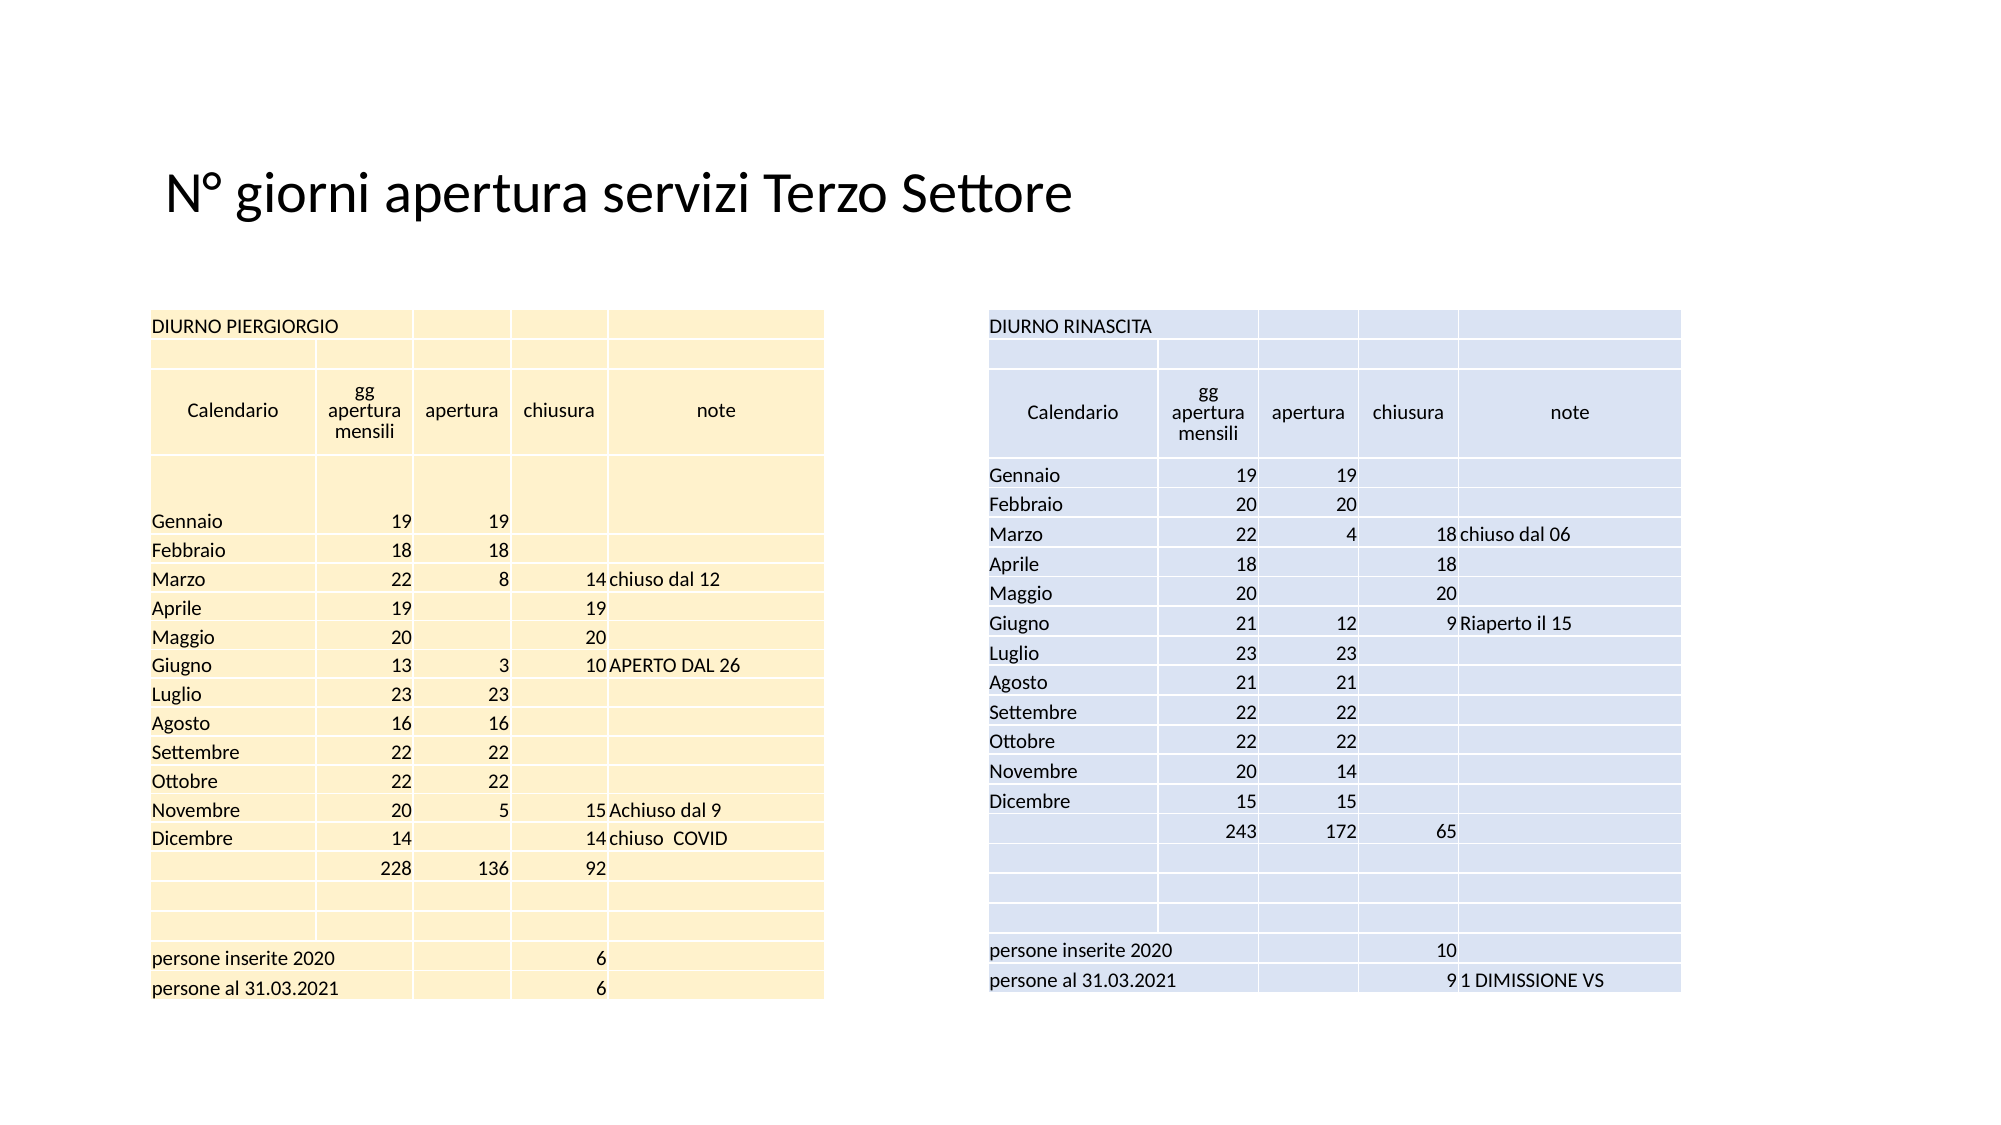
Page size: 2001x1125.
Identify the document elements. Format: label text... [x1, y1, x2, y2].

table_cell Calendario [151, 370, 315, 454]
table_header [1359, 310, 1458, 338]
table_cell 21 [1159, 607, 1258, 635]
table_cell apertura [1259, 370, 1358, 457]
table_cell Settembre [151, 737, 315, 764]
table_cell gg apertura mensili [1159, 370, 1258, 457]
table_cell persone inserite 2020 [989, 934, 1258, 962]
table_cell 9 [1359, 964, 1458, 992]
table_cell [1359, 844, 1458, 872]
table_cell 19 [1159, 459, 1258, 487]
table_cell [151, 852, 315, 880]
table_cell 4 [1259, 518, 1358, 546]
table_cell chiusura [512, 370, 607, 454]
table_cell [512, 535, 607, 562]
table_cell 22 [1259, 696, 1358, 724]
table_cell Luglio [151, 679, 315, 706]
table_cell 14 [512, 823, 607, 850]
table_cell Luglio [989, 637, 1157, 664]
table_cell [609, 882, 824, 910]
table_cell [512, 340, 607, 368]
table_cell apertura [414, 370, 510, 454]
table_cell Agosto [151, 708, 315, 735]
table_cell [151, 912, 315, 940]
table_cell [1359, 340, 1458, 368]
table_cell 20 [1359, 577, 1458, 605]
table_cell [1259, 548, 1358, 576]
table_cell [1459, 666, 1681, 694]
table_cell [1359, 488, 1458, 516]
table_cell persone inserite 2020 [151, 942, 412, 970]
table_cell 15 [1159, 785, 1258, 813]
table_cell 22 [1259, 726, 1358, 753]
table_cell [989, 340, 1157, 368]
table_cell Gennaio [989, 459, 1157, 487]
table_cell [1459, 904, 1681, 932]
table_cell [151, 340, 315, 368]
table_cell [414, 942, 510, 970]
table_cell Dicembre [151, 823, 315, 850]
table_cell [1259, 964, 1358, 992]
table_cell 19 [414, 456, 510, 533]
table_cell [1159, 340, 1258, 368]
table_cell Achiuso dal 9 [609, 794, 824, 821]
table_cell 243 [1159, 814, 1258, 843]
table_cell [1459, 814, 1681, 843]
table_cell 16 [317, 708, 412, 735]
table_cell [1459, 488, 1681, 516]
table_cell 20 [1159, 488, 1258, 516]
table_cell [1459, 459, 1681, 487]
table_cell [1459, 726, 1681, 753]
table_cell 19 [1259, 459, 1358, 487]
table_cell 12 [1259, 607, 1358, 635]
table_cell [1459, 548, 1681, 576]
table_cell 228 [317, 852, 412, 880]
table_cell [512, 679, 607, 706]
table_cell [609, 340, 824, 368]
table_cell [609, 456, 824, 533]
table_header DIURNO RINASCITA [989, 310, 1258, 338]
table_cell [512, 766, 607, 793]
table_cell 22 [414, 737, 510, 764]
table_cell Settembre [989, 696, 1157, 724]
table_cell 136 [414, 852, 510, 880]
table_cell [512, 882, 607, 910]
table_cell 23 [414, 679, 510, 706]
table_cell 22 [1159, 518, 1258, 546]
table_cell 13 [317, 650, 412, 677]
table_cell 172 [1259, 814, 1358, 843]
table_cell chiusura [1359, 370, 1458, 457]
table_cell [1259, 577, 1358, 605]
table_cell [512, 708, 607, 735]
table_cell [1459, 755, 1681, 783]
table_cell [1359, 637, 1458, 664]
table_cell 15 [1259, 785, 1358, 813]
table_cell 14 [1259, 755, 1358, 783]
table_cell Giugno [989, 607, 1157, 635]
table_cell [989, 874, 1157, 902]
table_cell [1459, 934, 1681, 962]
table_cell 20 [317, 794, 412, 821]
table_cell persone al 31.03.2021 [151, 971, 412, 999]
table_cell 23 [317, 679, 412, 706]
table_cell 16 [414, 708, 510, 735]
table_cell chiuso COVID [609, 823, 824, 850]
table_cell [512, 912, 607, 940]
table_cell 14 [317, 823, 412, 850]
table_cell 6 [512, 971, 607, 999]
table_cell Novembre [989, 755, 1157, 783]
table_cell [1159, 874, 1258, 902]
table_cell Calendario [989, 370, 1157, 457]
table_cell 3 [414, 650, 510, 677]
table_cell 19 [512, 593, 607, 620]
table_cell [1359, 726, 1458, 753]
table_cell [1359, 666, 1458, 694]
table_cell [1359, 874, 1458, 902]
table_cell [609, 737, 824, 764]
table_cell 22 [414, 766, 510, 793]
table_cell 1 DIMISSIONE VS [1459, 964, 1681, 992]
table_cell 20 [512, 621, 607, 649]
table_cell [609, 535, 824, 562]
table_cell 65 [1359, 814, 1458, 843]
table_cell Febbraio [989, 488, 1157, 516]
table_cell 18 [414, 535, 510, 562]
table_cell 22 [1159, 726, 1258, 753]
table_cell [1459, 844, 1681, 872]
table_cell [1459, 340, 1681, 368]
table_cell [1259, 934, 1358, 962]
table_cell APERTO DAL 26 [609, 650, 824, 677]
table_cell note [609, 370, 824, 454]
table_cell [1259, 904, 1358, 932]
table_cell 10 [512, 650, 607, 677]
table_cell [1359, 755, 1458, 783]
table_cell [1459, 637, 1681, 664]
table_cell [1259, 874, 1358, 902]
table_header [1259, 310, 1358, 338]
table_cell Maggio [989, 577, 1157, 605]
table_cell [1259, 340, 1358, 368]
table_cell [609, 912, 824, 940]
table_cell [989, 904, 1157, 932]
table_header [512, 310, 607, 338]
table_cell [989, 844, 1157, 872]
table_cell 6 [512, 942, 607, 970]
table_cell 19 [317, 456, 412, 533]
table_cell Febbraio [151, 535, 315, 562]
table_cell [609, 766, 824, 793]
table_cell 23 [1159, 637, 1258, 664]
table_cell [609, 942, 824, 970]
table_cell Aprile [151, 593, 315, 620]
table_cell 20 [317, 621, 412, 649]
table_cell [414, 882, 510, 910]
table_cell 10 [1359, 934, 1458, 962]
table_cell [1459, 696, 1681, 724]
table_cell Riaperto il 15 [1459, 607, 1681, 635]
table_cell 20 [1159, 755, 1258, 783]
table_cell 20 [1259, 488, 1358, 516]
table_cell [414, 912, 510, 940]
table_cell [1359, 459, 1458, 487]
table_cell [512, 456, 607, 533]
table_cell Giugno [151, 650, 315, 677]
table_cell Gennaio [151, 456, 315, 533]
table_cell [414, 971, 510, 999]
table_cell 18 [1359, 518, 1458, 546]
table_cell 8 [414, 564, 510, 591]
table_cell Marzo [989, 518, 1157, 546]
table_cell 18 [1159, 548, 1258, 576]
table_cell 21 [1159, 666, 1258, 694]
table_cell Novembre [151, 794, 315, 821]
table_header DIURNO PIERGIORGIO [151, 310, 412, 338]
table_cell 5 [414, 794, 510, 821]
table_cell 18 [1359, 548, 1458, 576]
table_cell chiuso dal 06 [1459, 518, 1681, 546]
table_cell 20 [1159, 577, 1258, 605]
table_cell [1459, 577, 1681, 605]
table_cell Marzo [151, 564, 315, 591]
table_cell [414, 621, 510, 649]
table_cell Aprile [989, 548, 1157, 576]
table_cell chiuso dal 12 [609, 564, 824, 591]
table_header [1459, 310, 1681, 338]
table_cell persone al 31.03.2021 [989, 964, 1258, 992]
table_cell [609, 708, 824, 735]
table_cell [609, 621, 824, 649]
table_cell [1459, 874, 1681, 902]
table_cell 22 [317, 766, 412, 793]
table_cell [414, 593, 510, 620]
text_box N° giorni apertura servizi Terzo Settore [150, 146, 1265, 232]
table_cell [414, 823, 510, 850]
table_cell 22 [1159, 696, 1258, 724]
table_cell [1159, 844, 1258, 872]
table_cell Ottobre [151, 766, 315, 793]
table_cell [151, 882, 315, 910]
table_cell 9 [1359, 607, 1458, 635]
table_cell 22 [317, 564, 412, 591]
table_cell [317, 882, 412, 910]
table_cell [609, 679, 824, 706]
table_cell 22 [317, 737, 412, 764]
table_cell [512, 737, 607, 764]
table_cell [1459, 785, 1681, 813]
table_header [414, 310, 510, 338]
table_cell Maggio [151, 621, 315, 649]
table_cell Dicembre [989, 785, 1157, 813]
table_cell [609, 593, 824, 620]
table_cell 15 [512, 794, 607, 821]
table_cell [609, 971, 824, 999]
table_header [609, 310, 824, 338]
table_cell [1259, 844, 1358, 872]
table_cell [317, 912, 412, 940]
table_cell [1359, 904, 1458, 932]
table_cell [609, 852, 824, 880]
table_cell [414, 340, 510, 368]
table_cell 92 [512, 852, 607, 880]
table_cell Ottobre [989, 726, 1157, 753]
table_cell 23 [1259, 637, 1358, 664]
table_cell [1159, 904, 1258, 932]
table_cell [1359, 785, 1458, 813]
table_cell 18 [317, 535, 412, 562]
table_cell note [1459, 370, 1681, 457]
table_cell [989, 814, 1157, 843]
table_cell 14 [512, 564, 607, 591]
table_cell 21 [1259, 666, 1358, 694]
table_cell Agosto [989, 666, 1157, 694]
table_cell [1359, 696, 1458, 724]
table_cell 19 [317, 593, 412, 620]
table_cell [317, 340, 412, 368]
table_cell gg apertura mensili [317, 370, 412, 454]
